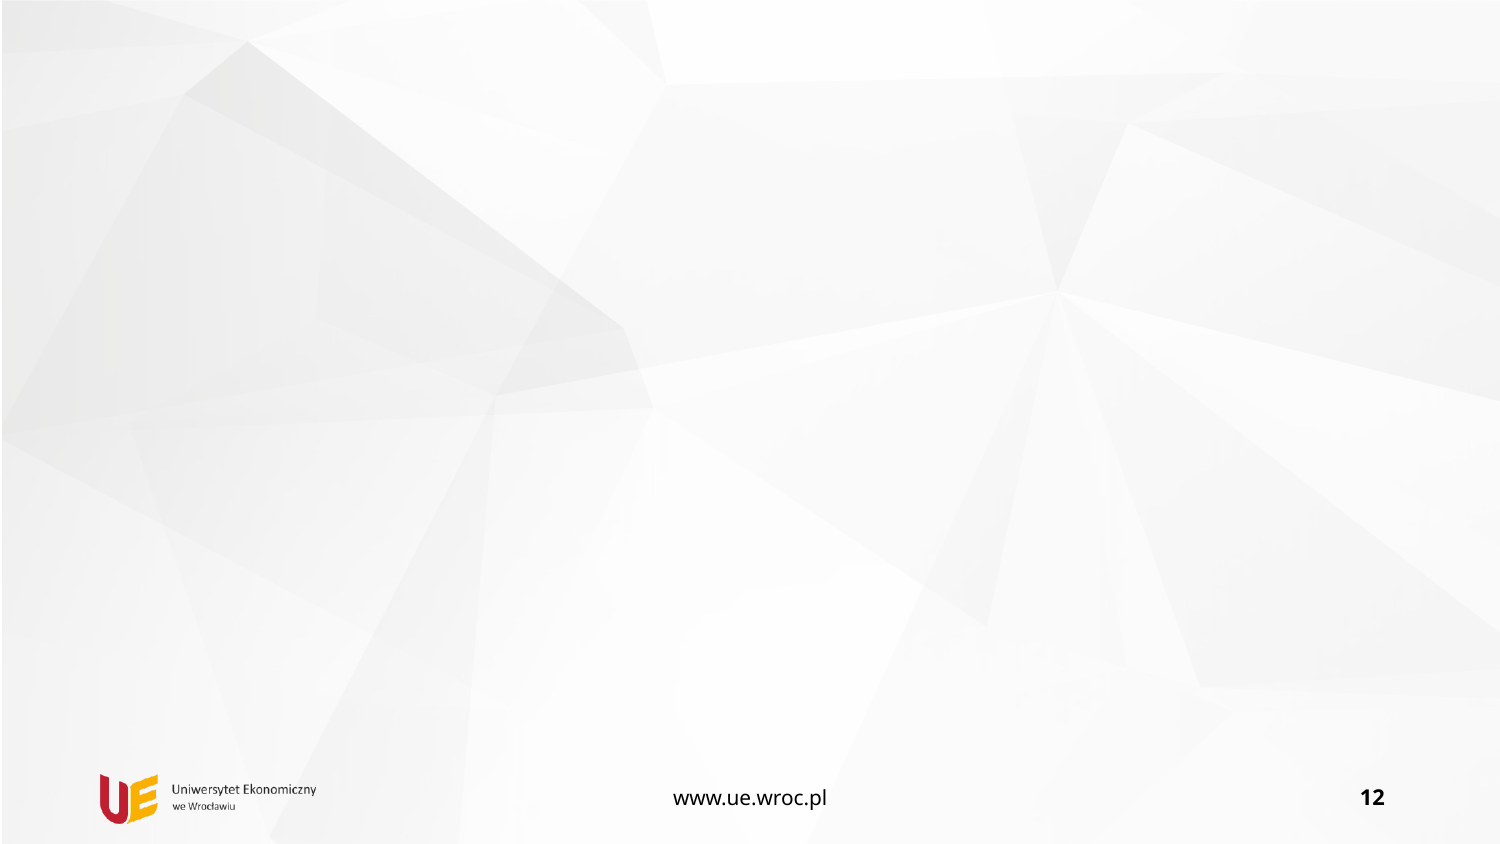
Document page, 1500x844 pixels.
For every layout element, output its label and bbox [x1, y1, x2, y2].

picture [100, 774, 316, 824]
